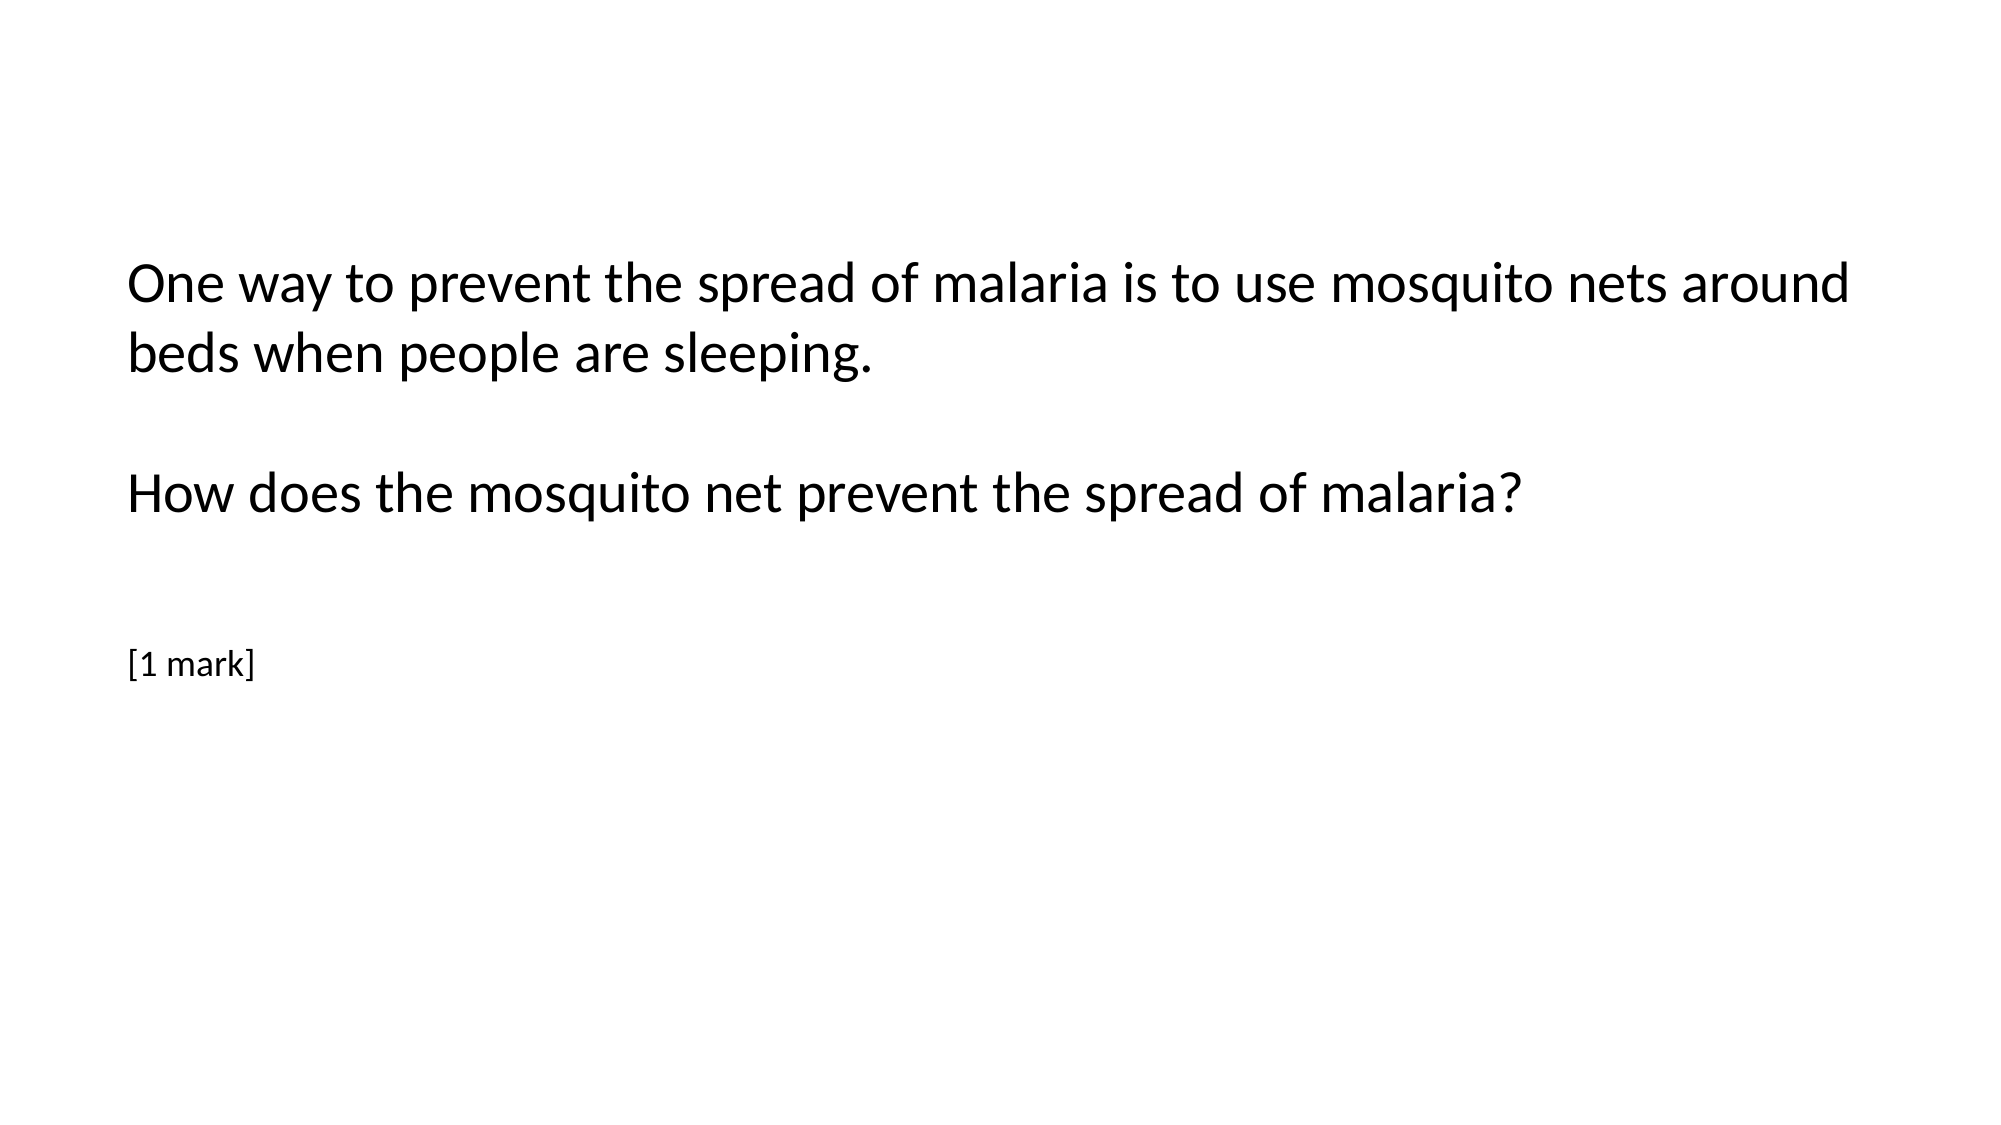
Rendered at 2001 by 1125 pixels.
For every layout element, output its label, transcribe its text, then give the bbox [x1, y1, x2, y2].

text_box One way to prevent the spread of malaria is to use mosquito nets around beds when people are sleeping. How does the mosquito net prevent the spread of malaria? [1 mark] [112, 236, 1966, 962]
